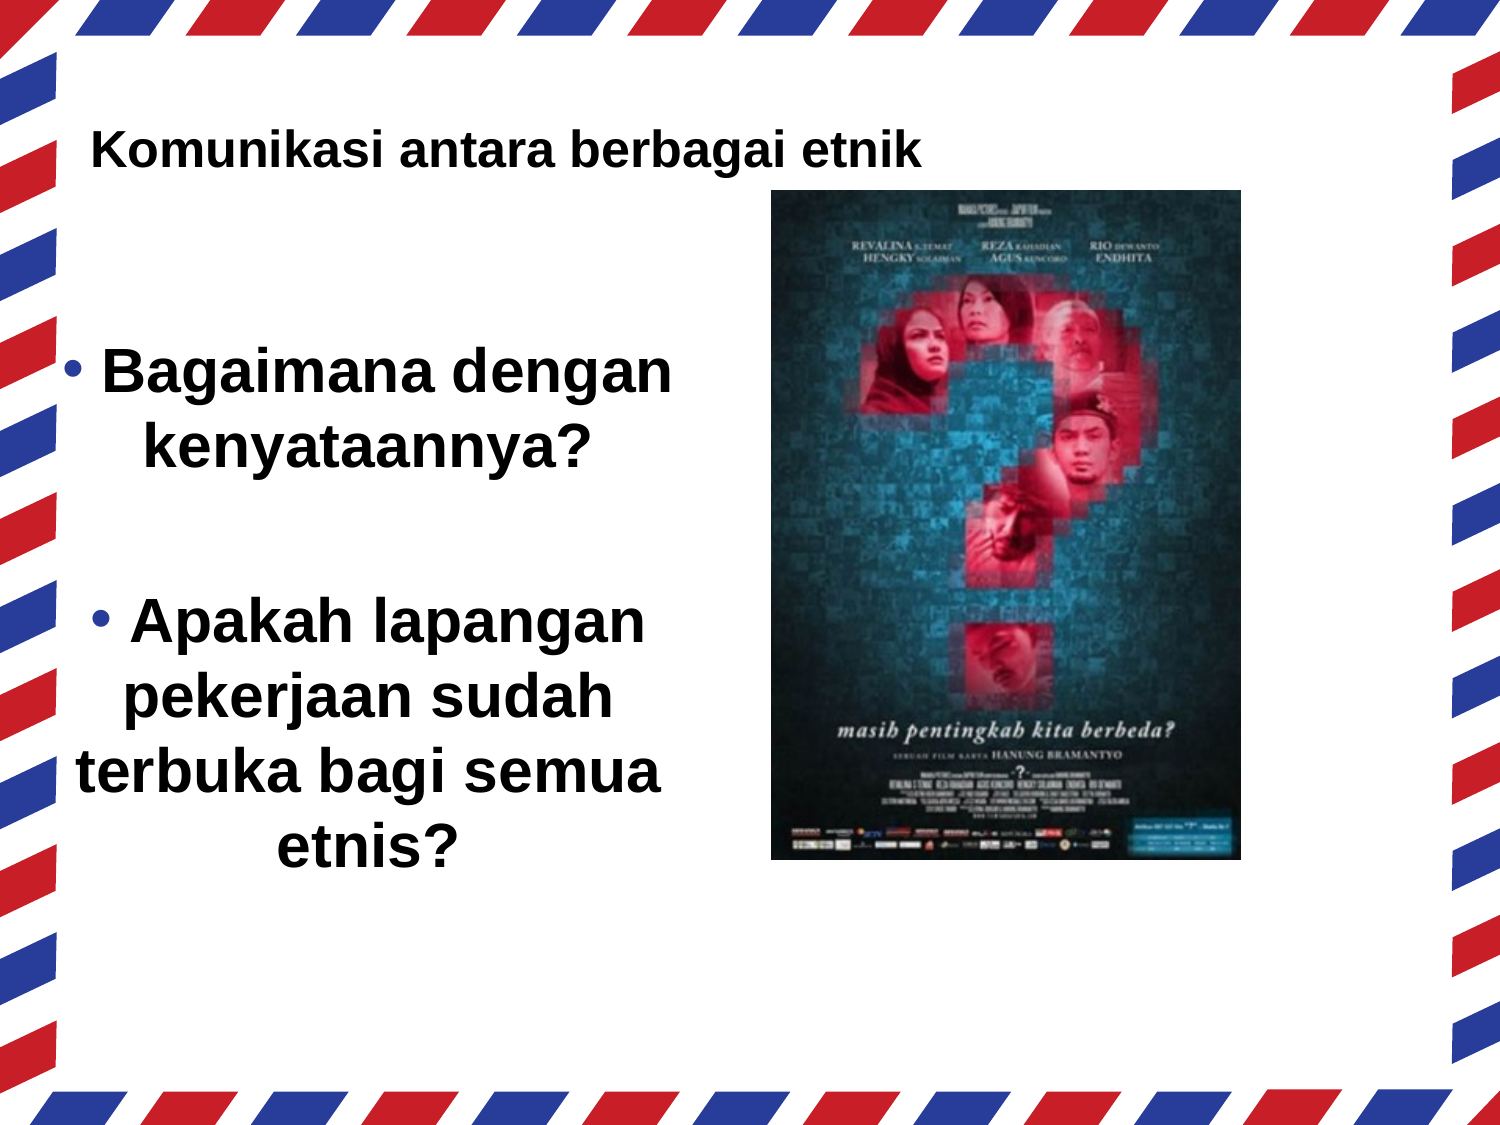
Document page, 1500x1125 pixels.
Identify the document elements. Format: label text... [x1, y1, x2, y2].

list Bagaimana dengan kenyataannya? Apakah lapangan pekerjaan sudah terbuka bagi semua etnis? [37, 235, 701, 1006]
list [771, 190, 1241, 860]
title Komunikasi antara berbagai etnik [74, 62, 951, 186]
